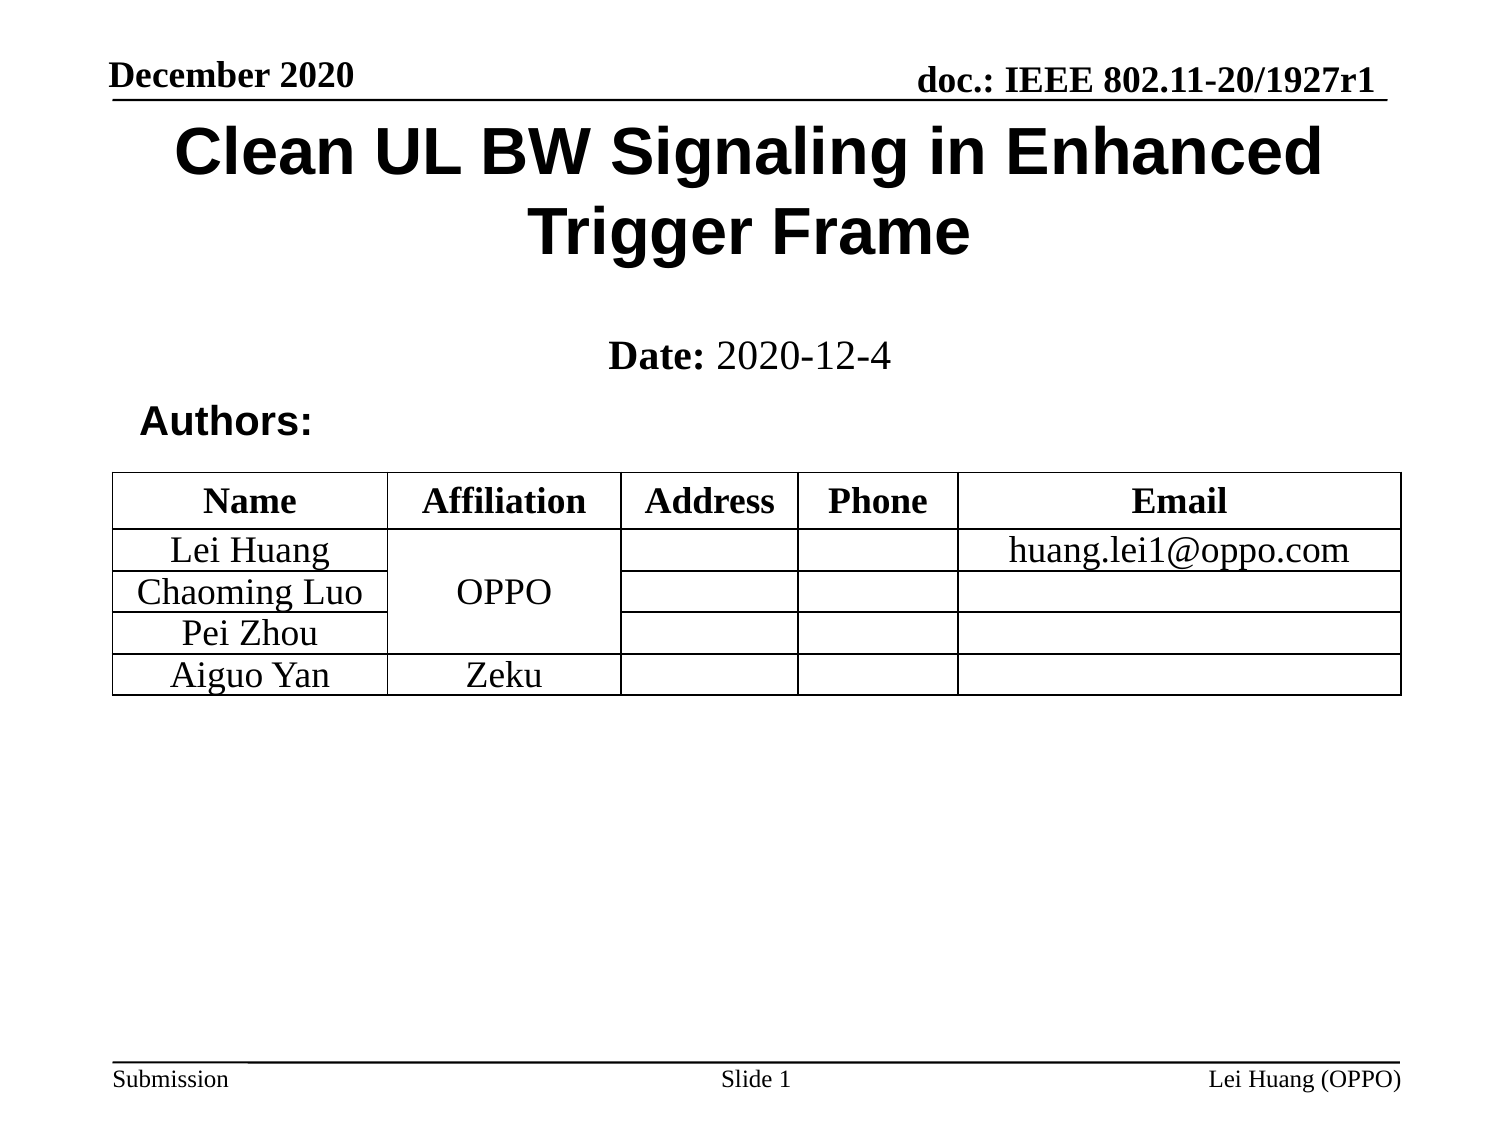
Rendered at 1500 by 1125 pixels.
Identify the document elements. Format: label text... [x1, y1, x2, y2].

table_cell [622, 613, 797, 653]
table_header Affiliation [388, 473, 620, 528]
table_cell [959, 572, 1400, 611]
slide_number Slide 1 [712, 1061, 800, 1093]
table_cell OPPO [388, 530, 620, 653]
table_cell [622, 530, 797, 570]
table_cell [799, 613, 957, 653]
table_cell [799, 655, 957, 694]
table_header Email [959, 473, 1400, 528]
table_header Phone [799, 473, 957, 528]
table_cell Chaoming Luo [113, 572, 387, 611]
title Clean UL BW Signaling in Enhanced Trigger Frame [112, 99, 1388, 275]
table_cell Lei Huang [113, 530, 387, 570]
table_cell Pei Zhou [113, 613, 387, 653]
table_cell [959, 613, 1400, 653]
footer Lei Huang (OPPO) [949, 1061, 1402, 1093]
list Date: 2020-12-4 [112, 320, 1388, 383]
text_box Authors: [112, 385, 350, 449]
table_header Address [622, 473, 797, 528]
table_cell Aiguo Yan [113, 655, 387, 694]
table_cell Zeku [388, 655, 620, 694]
table_cell [799, 572, 957, 611]
table_cell [622, 572, 797, 611]
table_cell huang.lei1@oppo.com [959, 530, 1400, 570]
table_cell [959, 655, 1400, 694]
table_cell [622, 655, 797, 694]
table_cell [799, 530, 957, 570]
table_header Name [113, 473, 387, 528]
